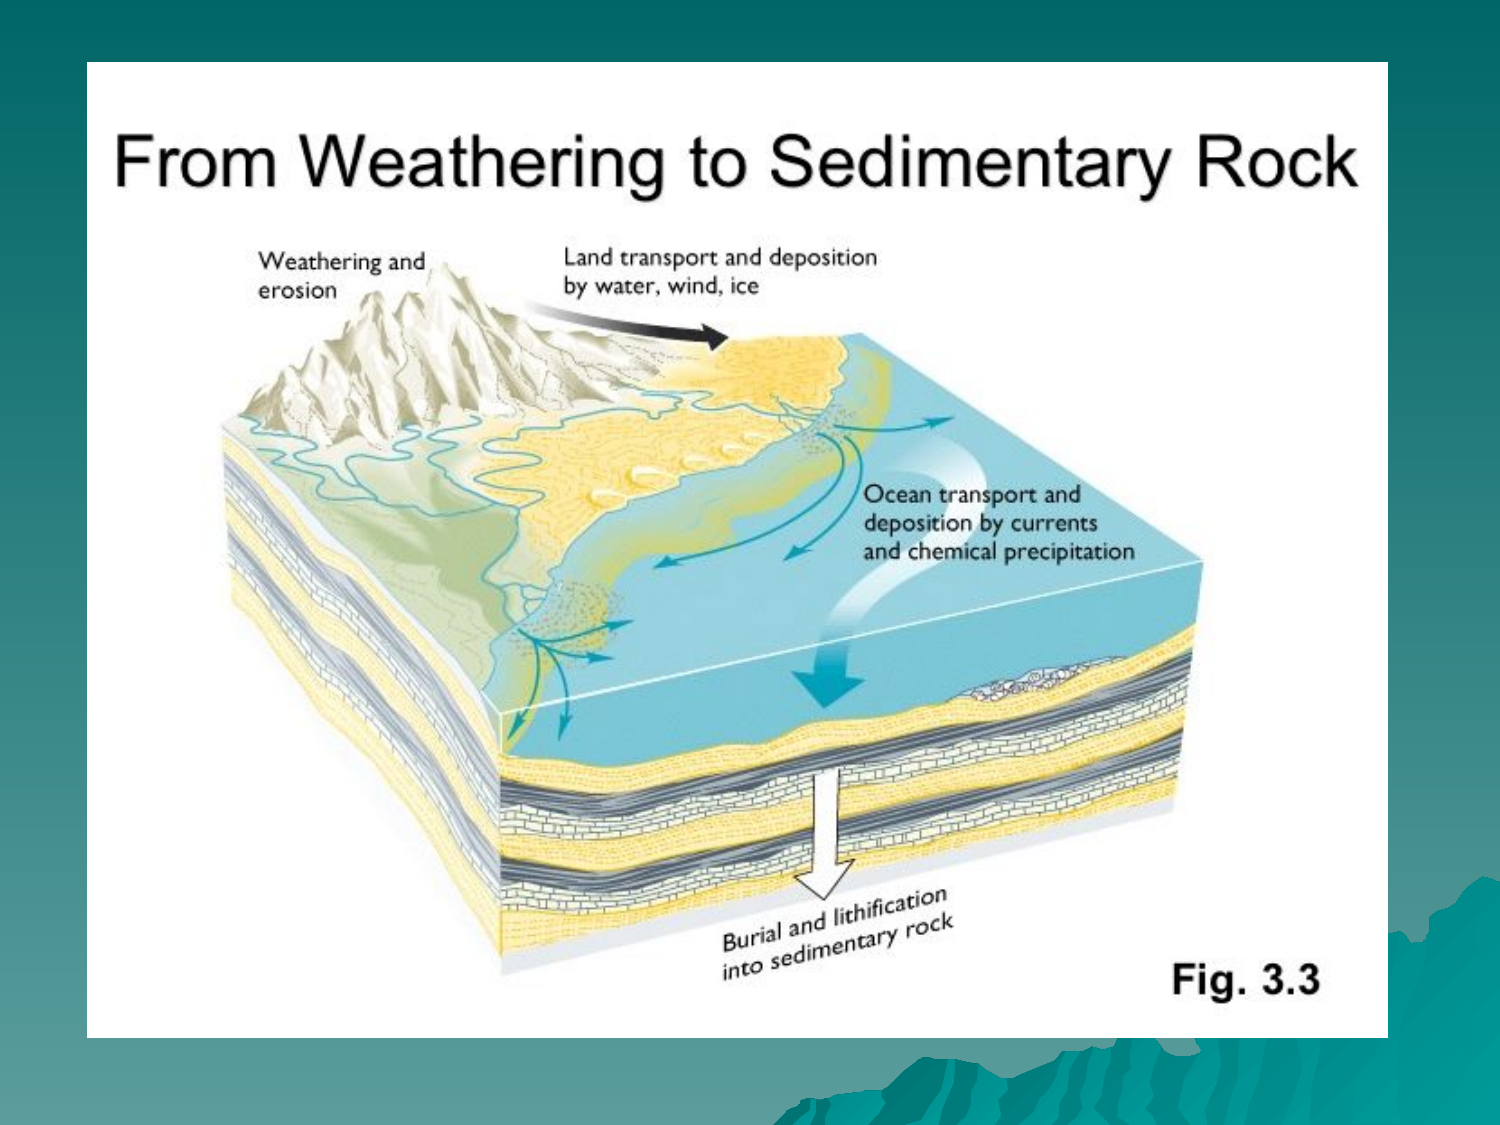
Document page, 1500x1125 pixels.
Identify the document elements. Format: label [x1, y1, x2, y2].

picture [87, 62, 1388, 1038]
